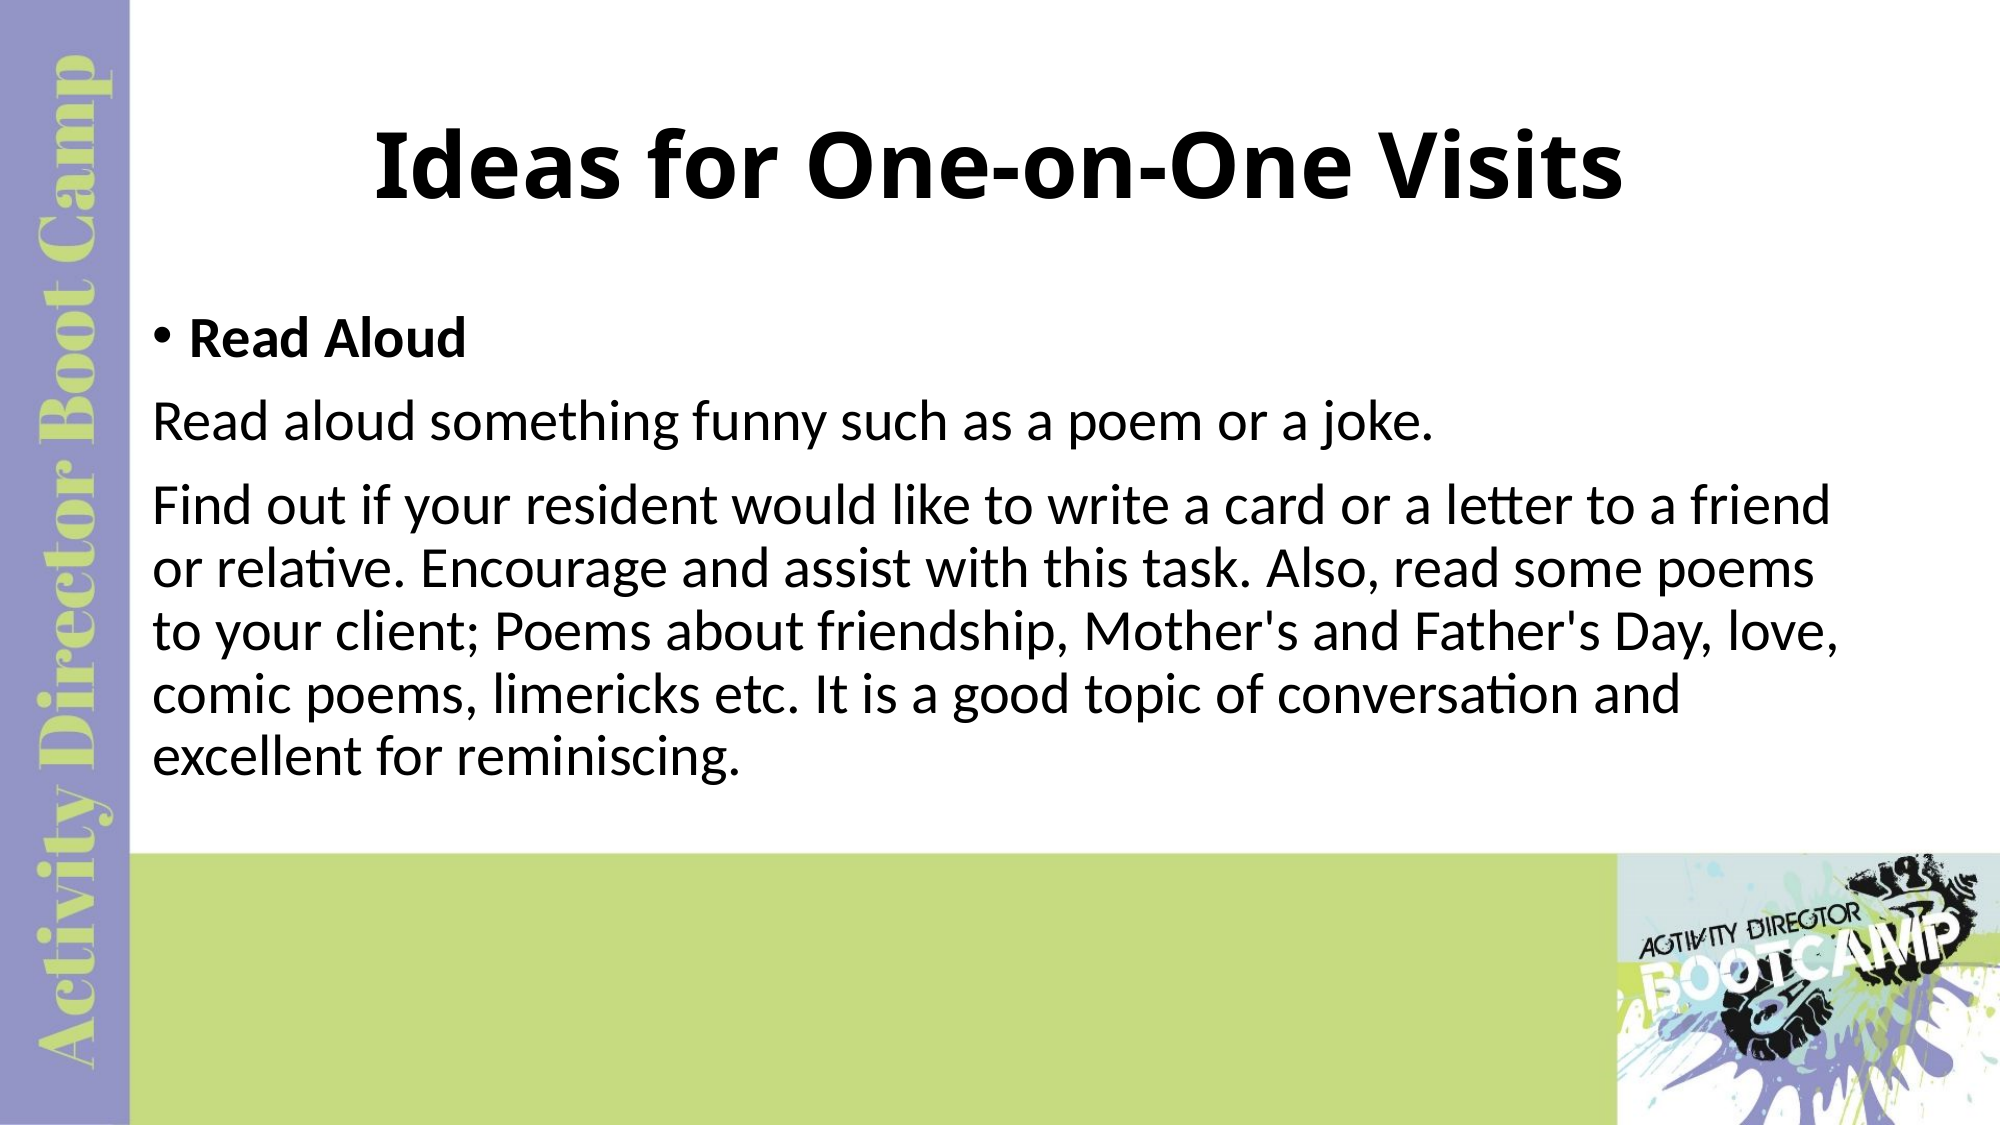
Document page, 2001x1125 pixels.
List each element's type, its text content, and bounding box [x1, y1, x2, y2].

list Read Aloud Read aloud something funny such as a poem or a joke. Find out if your resident would like to write a card or a letter to a friend or relative. Encourage and assist with this task. Also, read some poems to your client; Poems about friendship, Mother's and Father's Day, love, comic poems, limericks etc. It is a good topic of conversation and excellent for reminiscing. [137, 299, 1863, 1014]
title Ideas for One-on-One Visits [137, 59, 1863, 278]
picture [0, 0, 2000, 1125]
